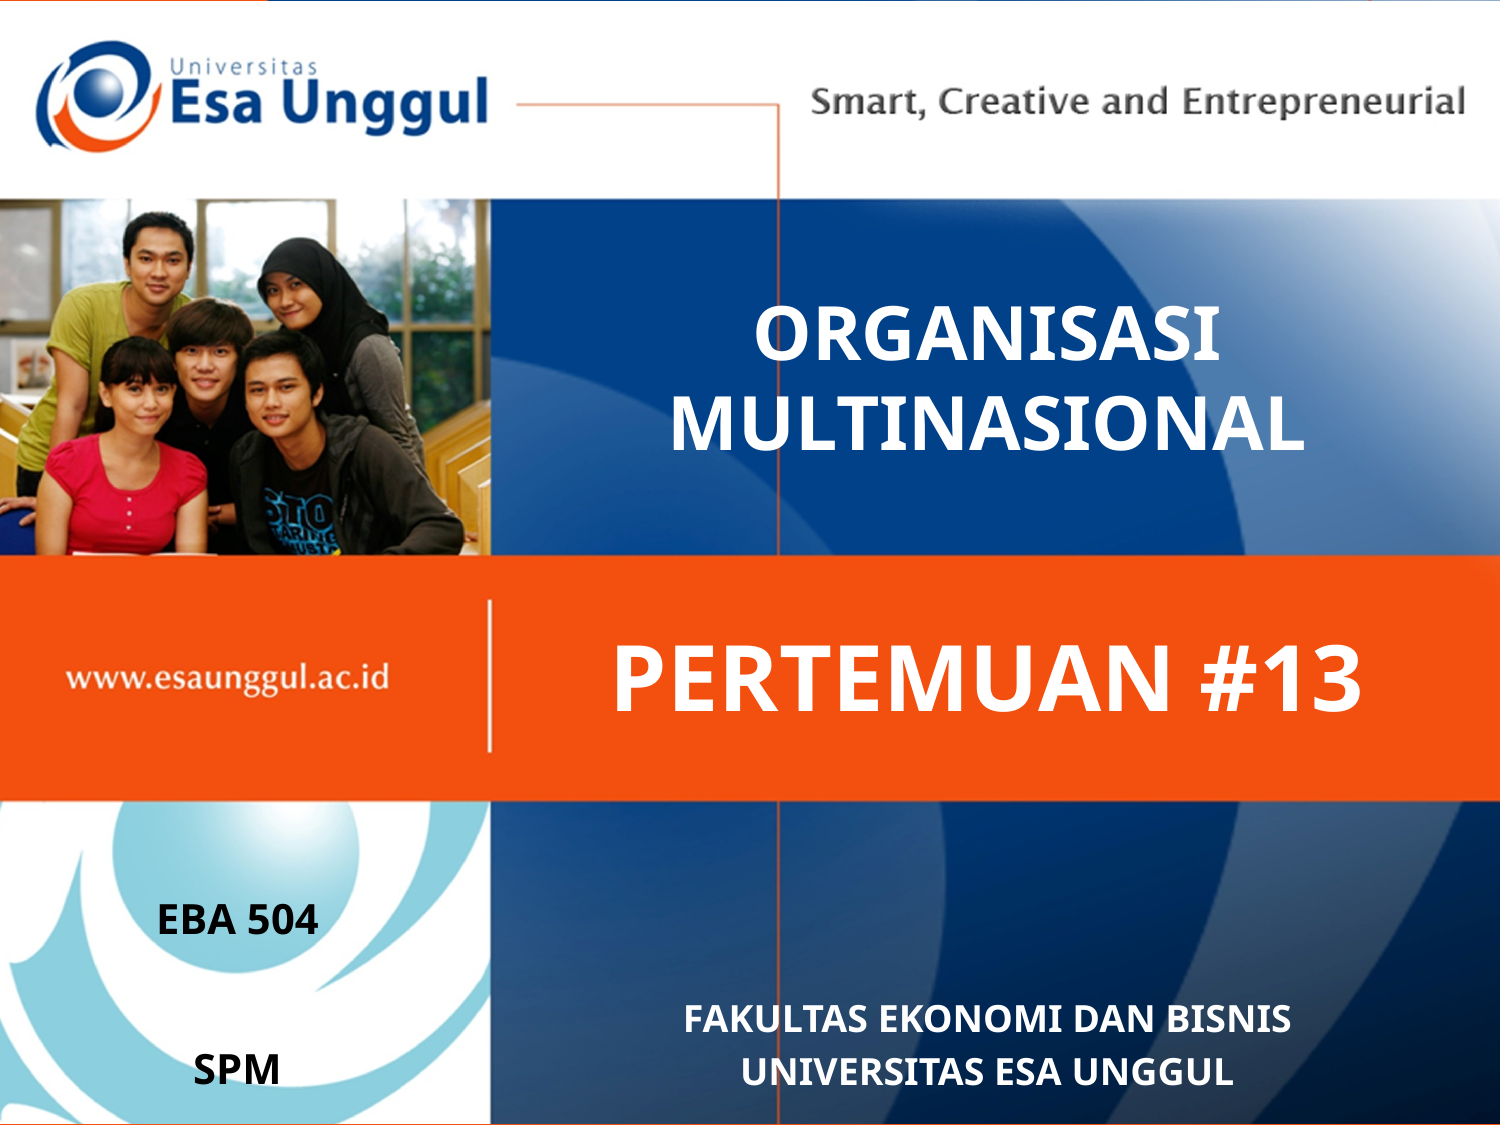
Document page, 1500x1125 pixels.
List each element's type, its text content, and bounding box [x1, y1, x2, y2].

subtitle FAKULTAS EKONOMI DAN BISNIS UNIVERSITAS ESA UNGGUL [500, 825, 1475, 1101]
text_box PERTEMUAN #13 [499, 562, 1475, 788]
title ORGANISASI MULTINASIONAL [500, 200, 1475, 550]
picture [0, 0, 1500, 1125]
text_box EBA 504 SPM [24, 822, 450, 1101]
